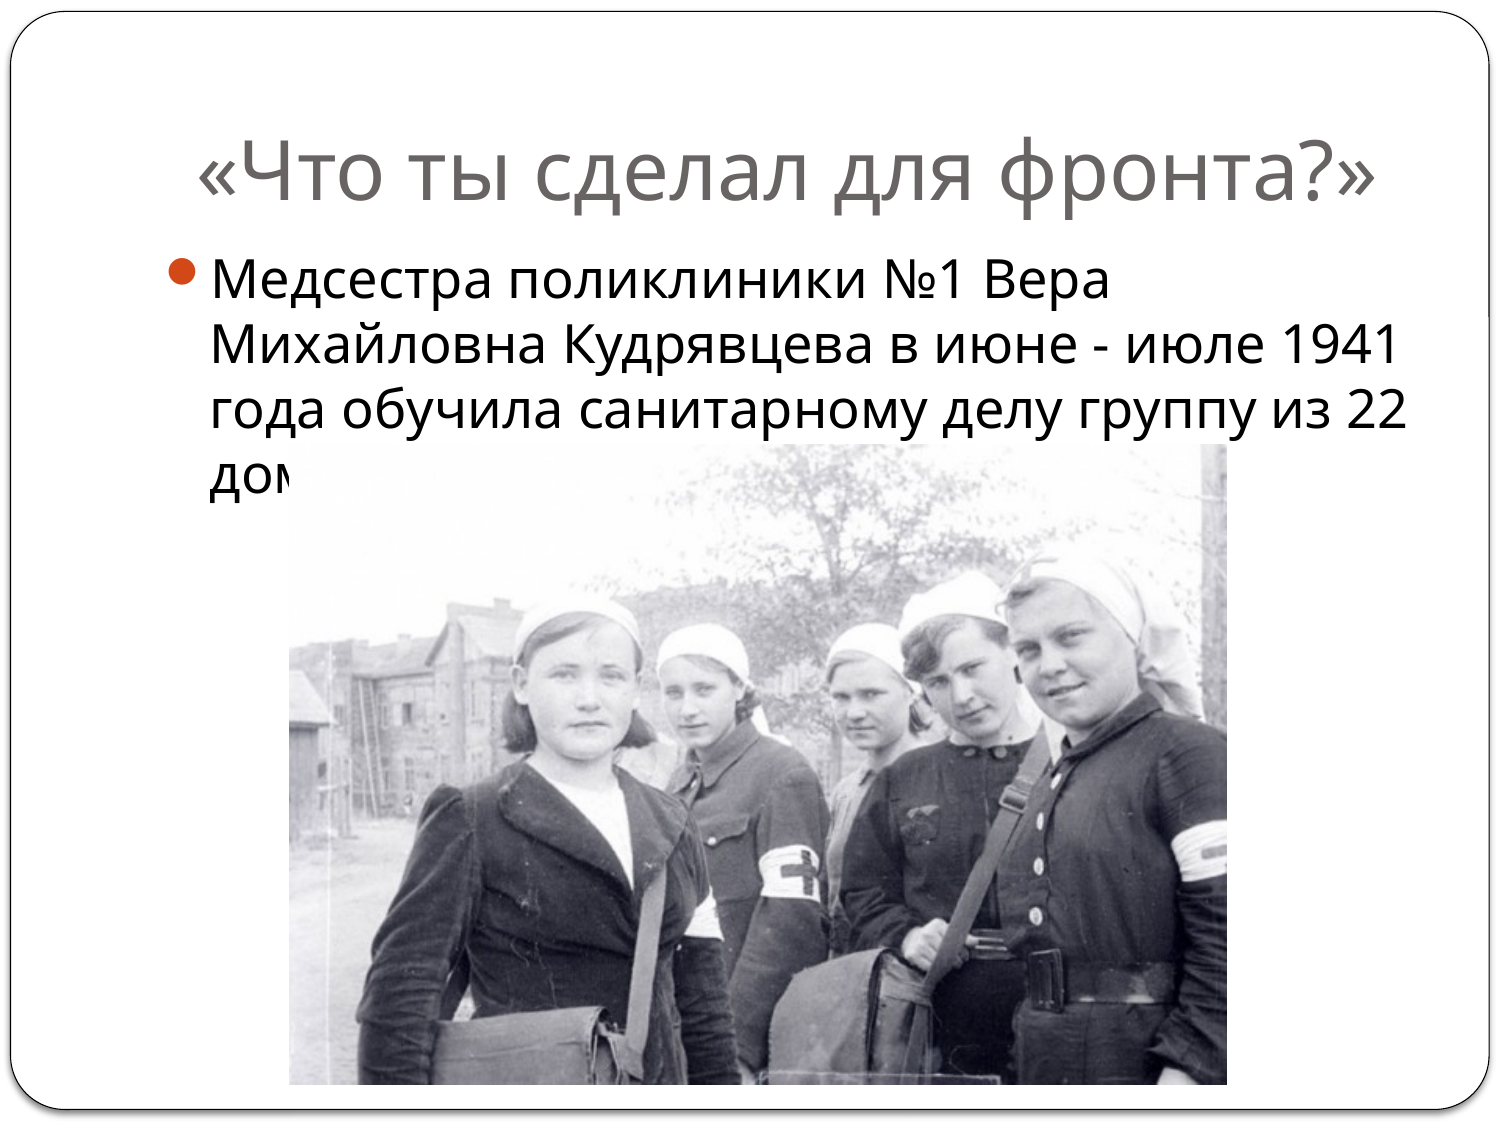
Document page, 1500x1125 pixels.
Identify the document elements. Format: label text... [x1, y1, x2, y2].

title «Что ты сделал для фронта?» [150, 45, 1425, 233]
list Медсестра поликлиники №1 Вера Михайловна Кудрявцева в июне - июле 1941 года обучила санитарному делу группу из 22 домохозяек. [150, 237, 1425, 988]
picture [289, 444, 1228, 1086]
